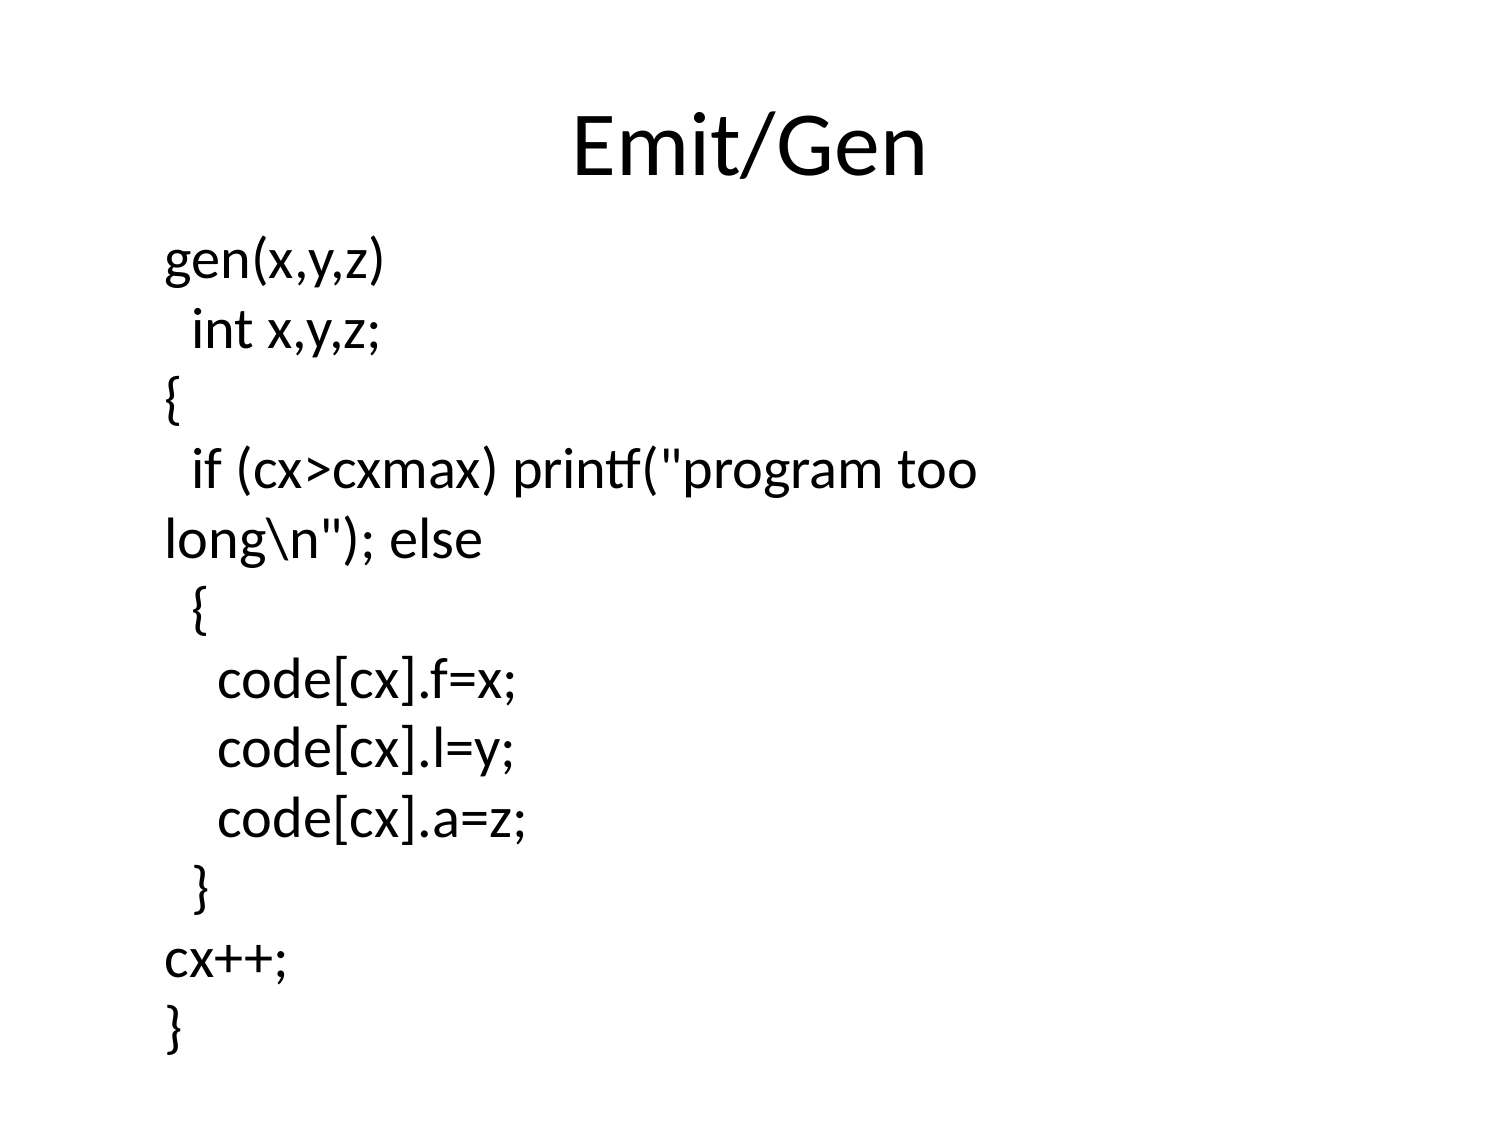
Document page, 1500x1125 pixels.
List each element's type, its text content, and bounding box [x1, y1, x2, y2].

text_box gen(x,y,z) int x,y,z; { if (cx>cxmax) printf("program too long\n"); else { code[cx].f=x; code[cx].l=y; code[cx].a=z; } cx++; } [149, 212, 1125, 1067]
title Emit/Gen [75, 45, 1425, 233]
